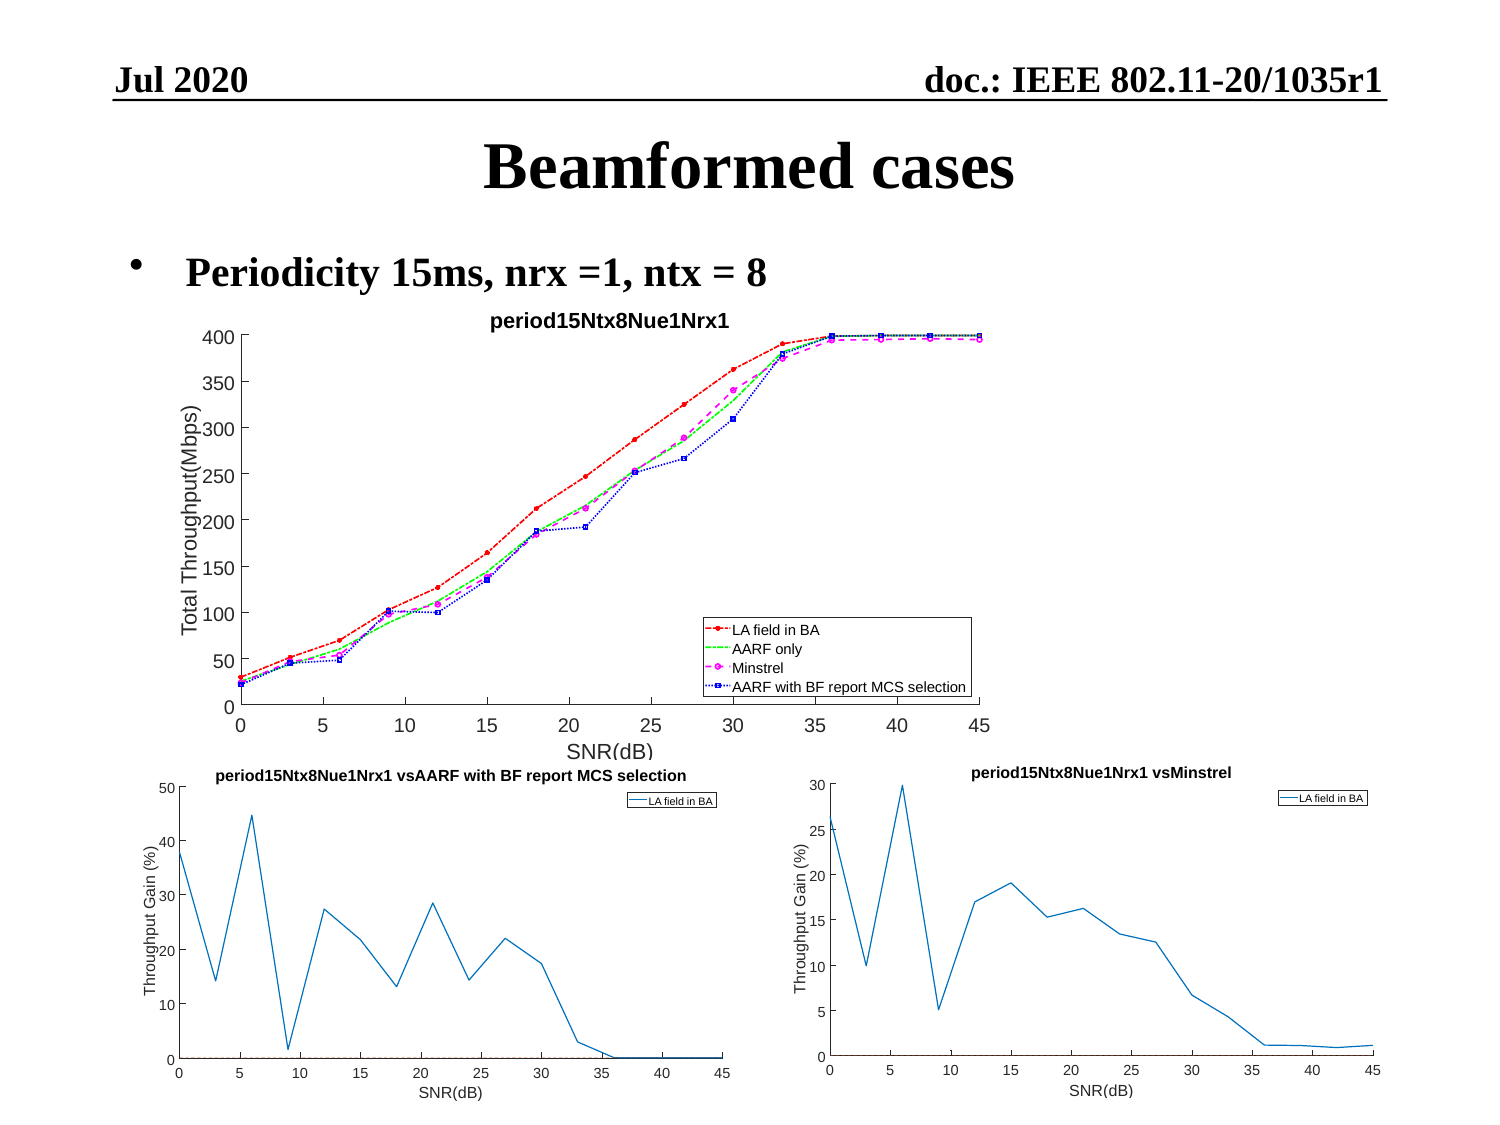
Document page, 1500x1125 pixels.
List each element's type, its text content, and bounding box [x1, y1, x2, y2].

title Beamformed cases [112, 74, 1389, 250]
picture [87, 299, 1440, 1101]
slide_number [114, 54, 259, 101]
list Periodicity 15ms, nrx =1, ntx = 8 [114, 236, 1390, 756]
